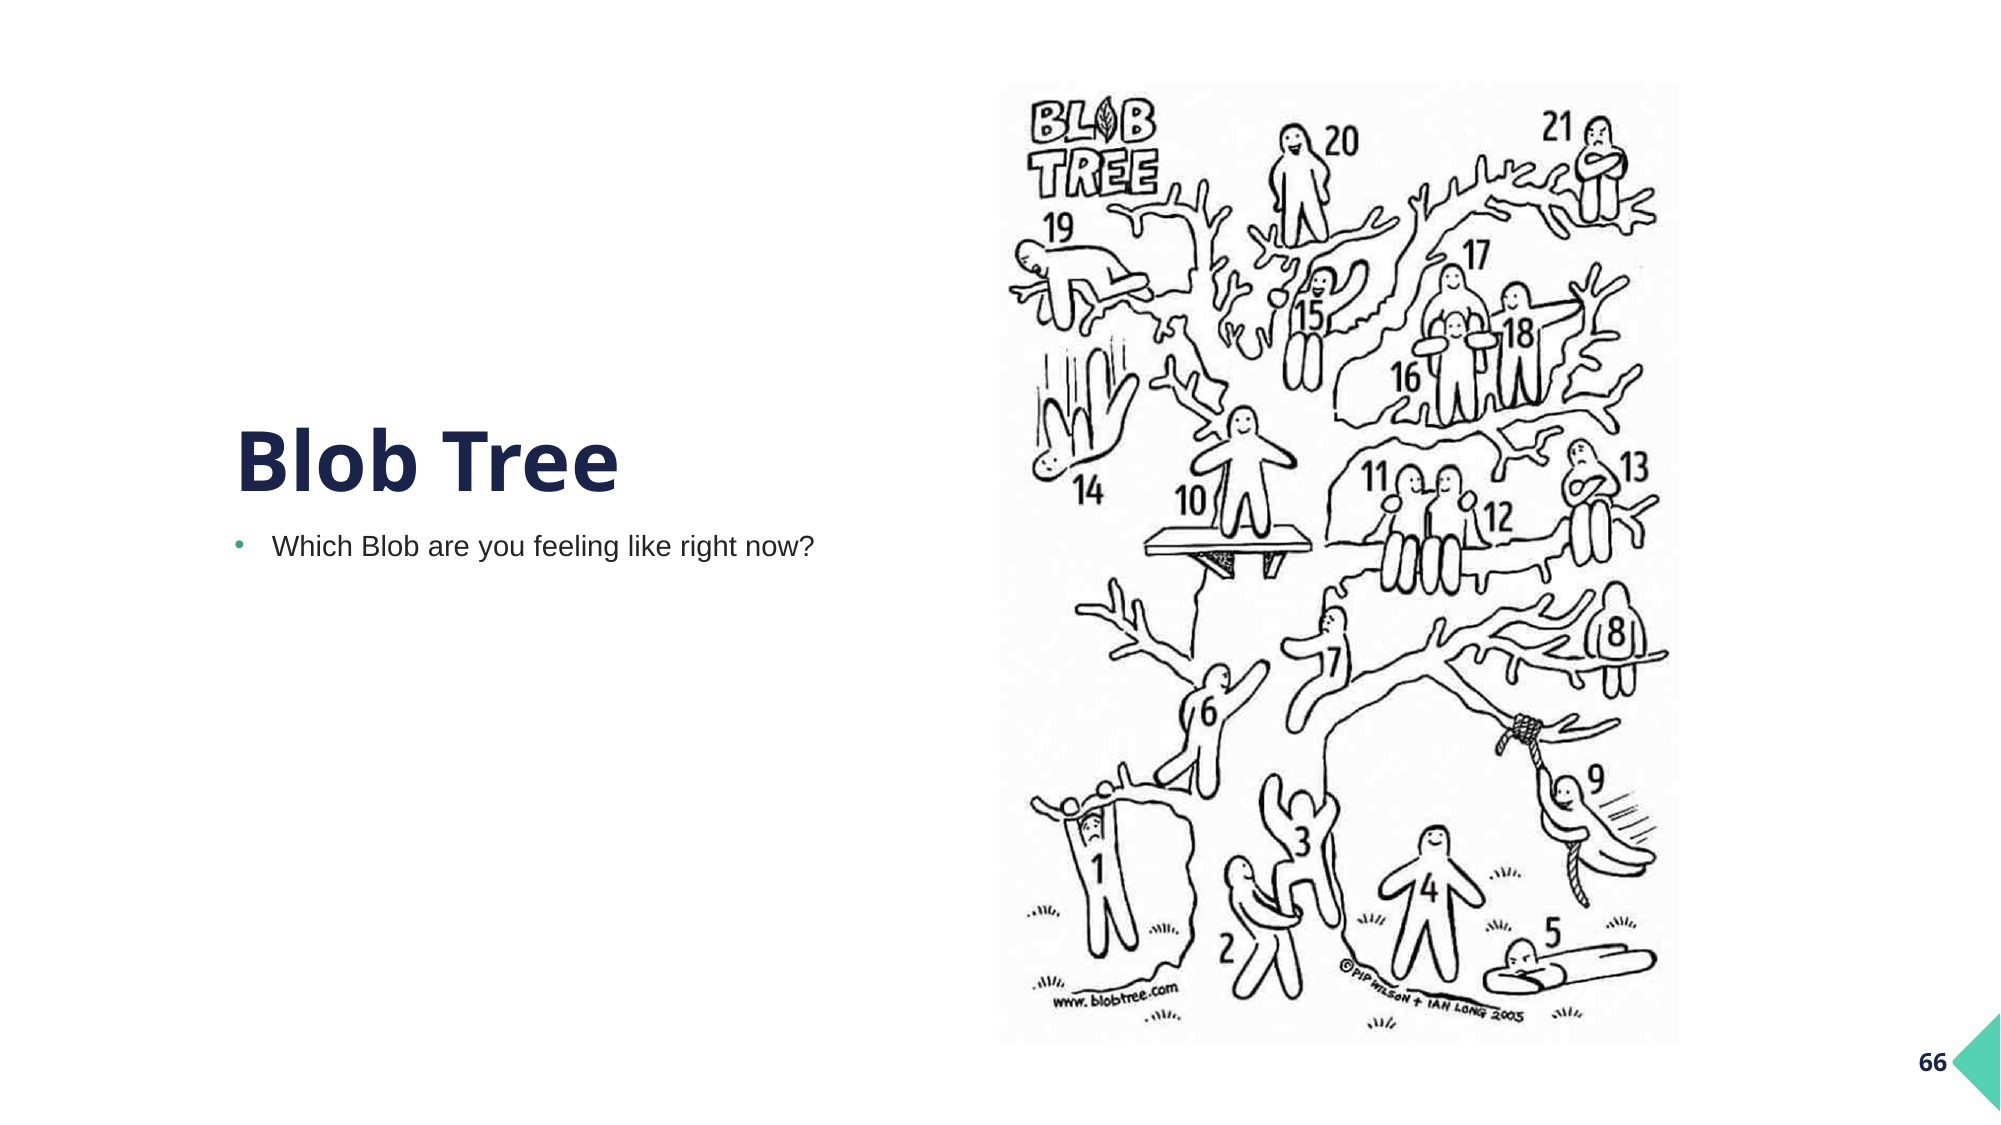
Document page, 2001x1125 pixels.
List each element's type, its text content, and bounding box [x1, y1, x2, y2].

picture [999, 81, 1679, 1043]
list Which Blob are you feeling like right now? [219, 523, 841, 665]
title Blob Tree [219, 405, 899, 524]
